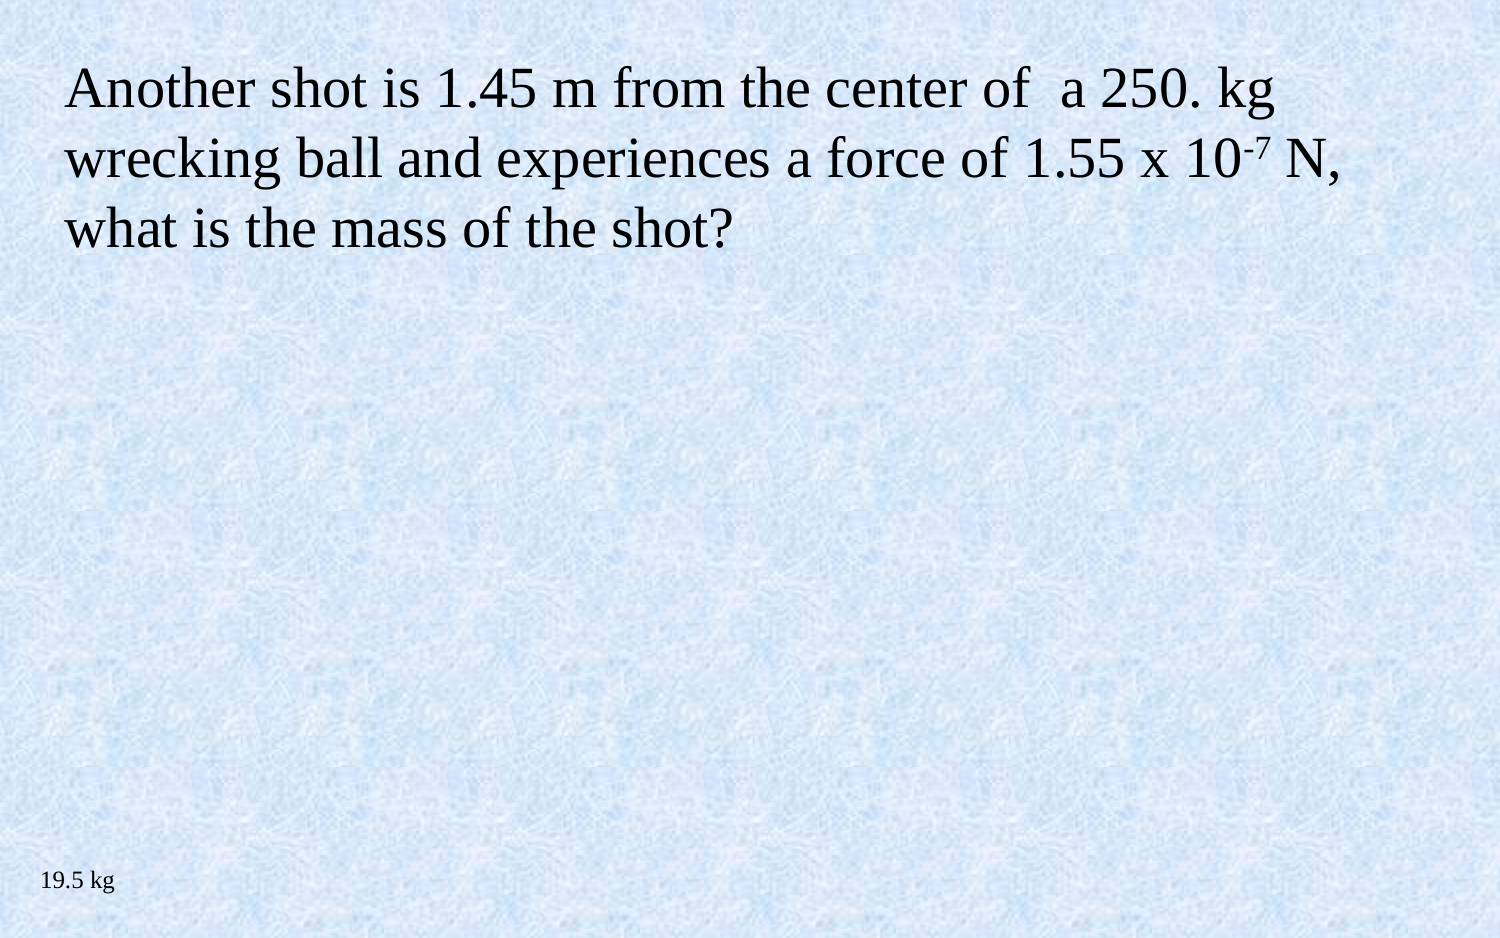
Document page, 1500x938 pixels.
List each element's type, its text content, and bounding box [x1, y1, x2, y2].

text_box 19.5 kg [25, 856, 131, 901]
picture [0, 0, 1500, 938]
text_box Another shot is 1.45 m from the center of a 250. kg wrecking ball and experiences a force of 1.55 x 10-7 N, what is the mass of the shot? [50, 41, 1378, 267]
